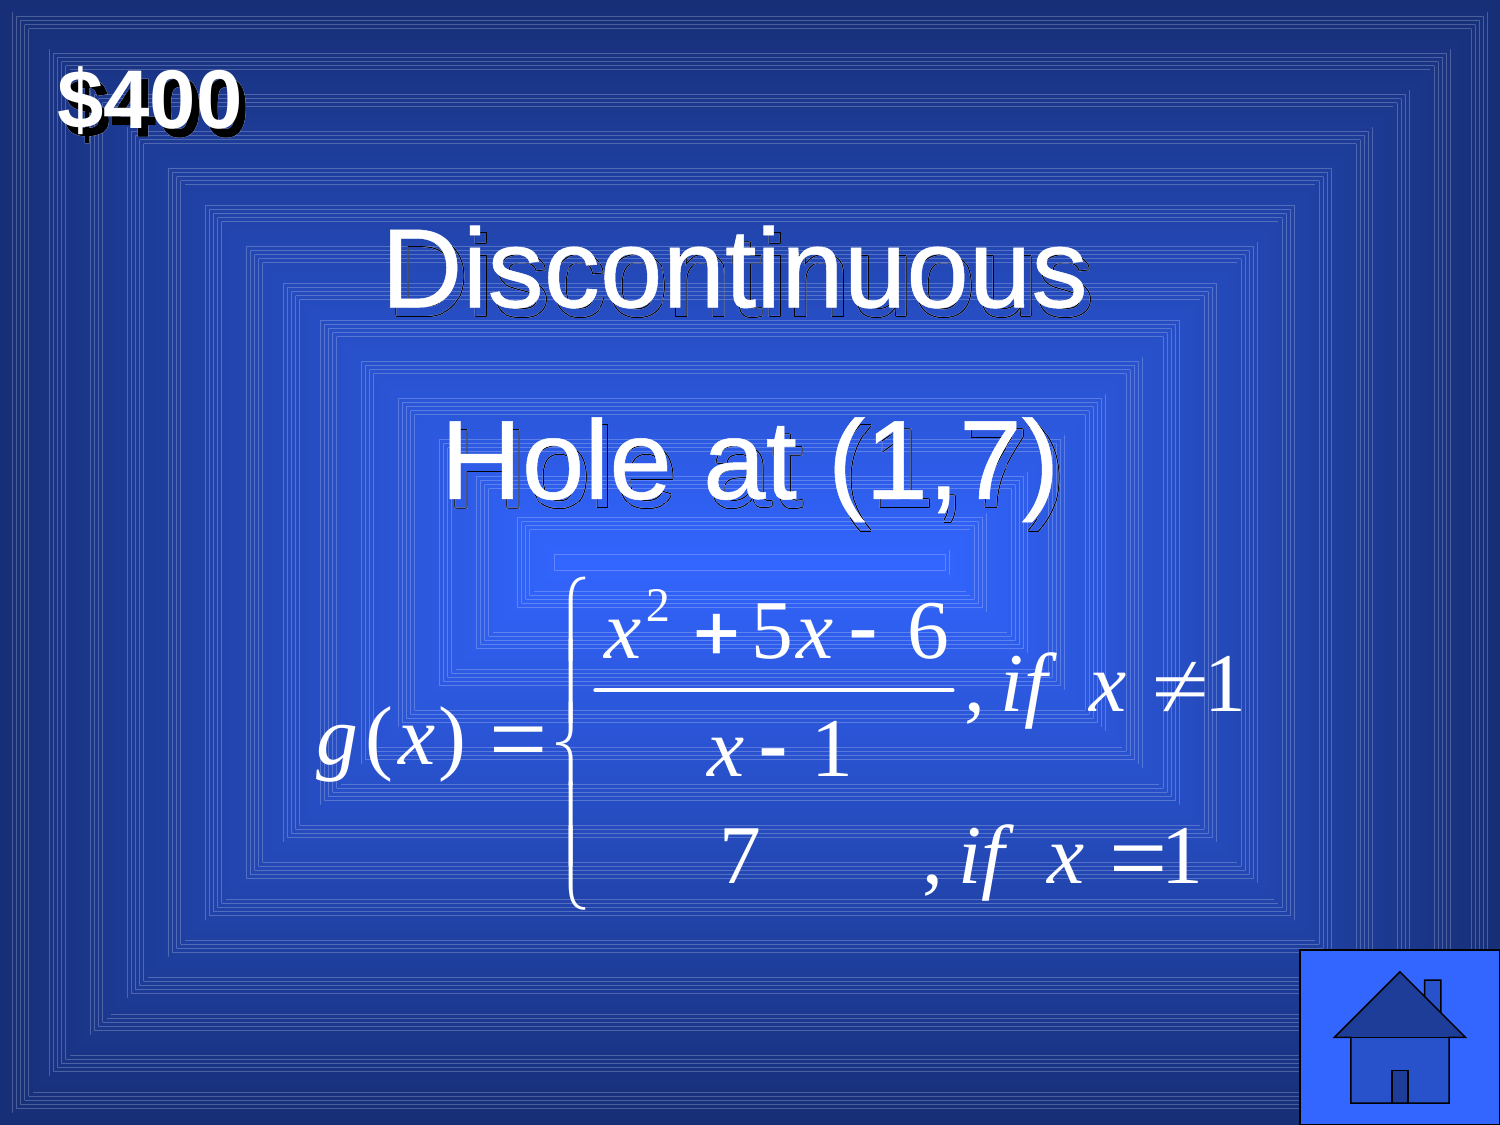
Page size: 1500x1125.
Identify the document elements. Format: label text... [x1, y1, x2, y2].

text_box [299, 562, 1256, 926]
text_box [1299, 950, 1500, 1125]
text_box $400 [0, 37, 300, 153]
text_box Discontinuous Hole at (1,7) [62, 187, 1438, 529]
text_box [237, 537, 1263, 626]
